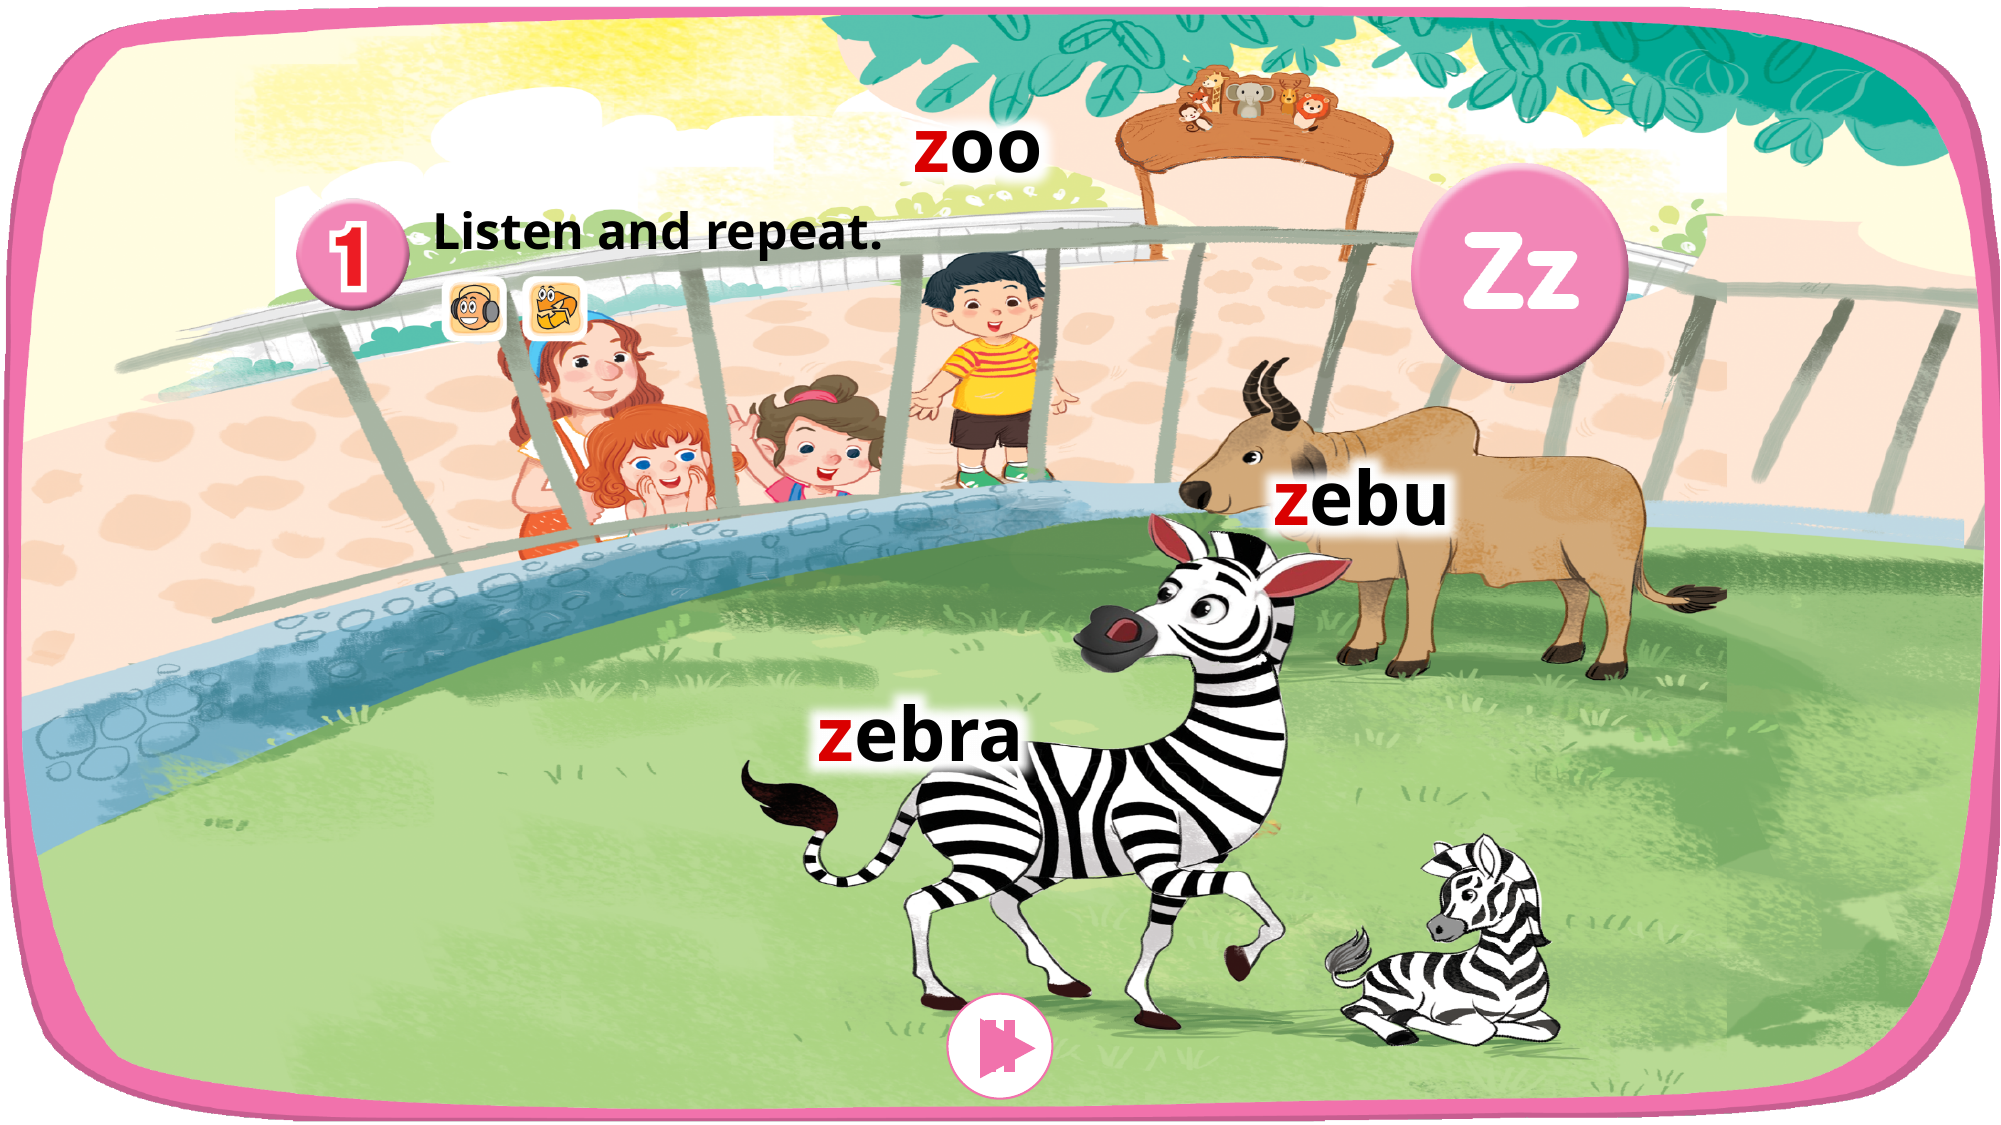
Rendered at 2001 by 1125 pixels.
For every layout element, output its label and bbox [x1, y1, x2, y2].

text_box [965, 1017, 1035, 1075]
picture [0, 0, 2000, 1124]
